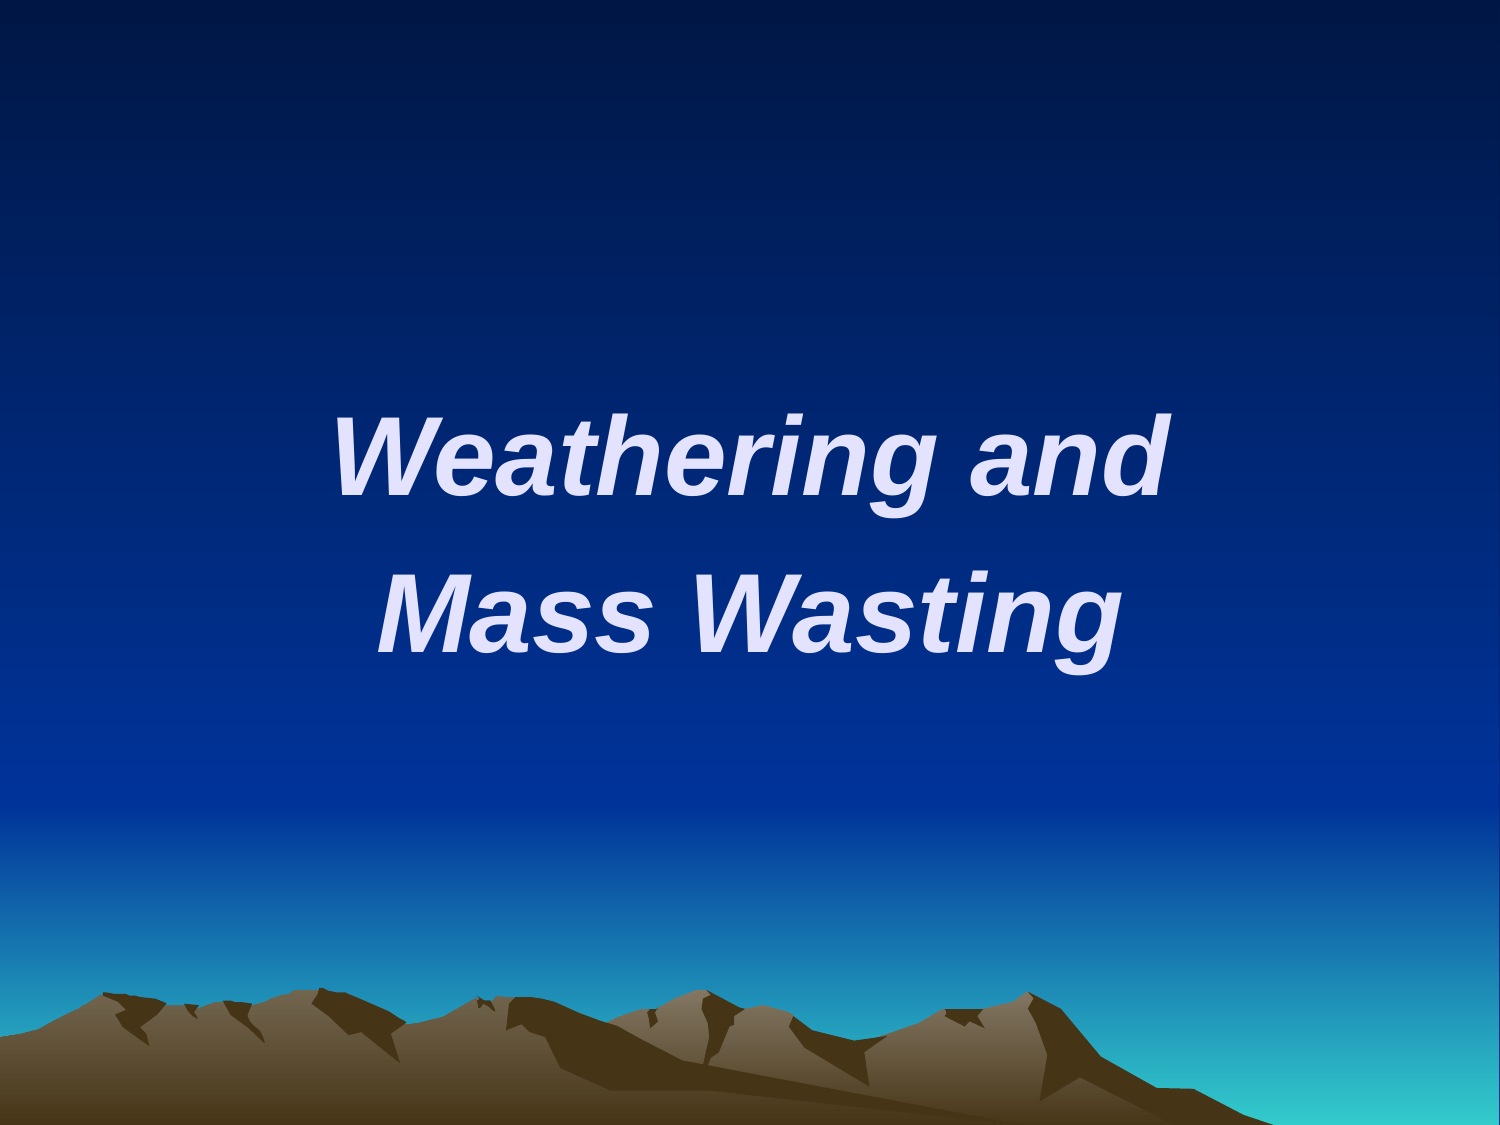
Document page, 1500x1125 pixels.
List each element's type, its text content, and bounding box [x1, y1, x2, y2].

subtitle Weathering and Mass Wasting [75, 375, 1425, 738]
